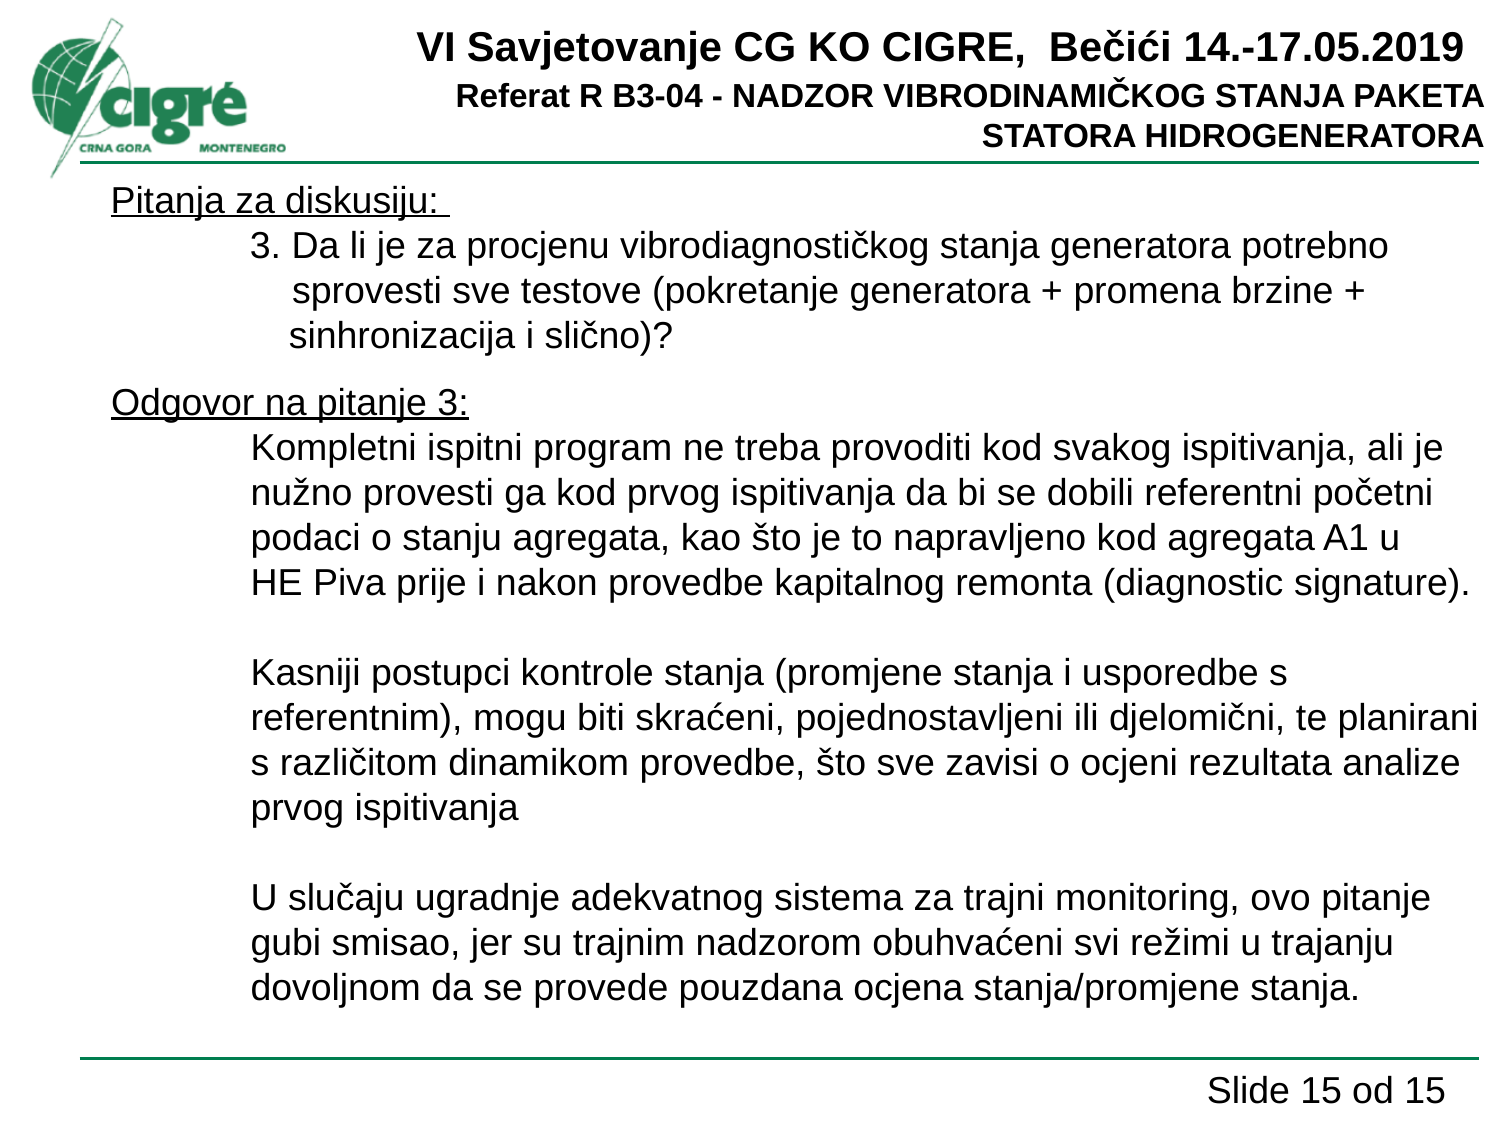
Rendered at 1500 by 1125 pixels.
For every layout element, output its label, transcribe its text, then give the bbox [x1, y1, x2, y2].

text_box Pitanja za diskusiju: 3. Da li je za procjenu vibrodiagnostičkog stanja generatora potrebno sprovesti sve testove (pokretanje generatora + promena brzine + sinhronizacija i slično)? [85, 168, 1415, 363]
text_box VI Savjetovanje CG KO CIGRE, Bečići 14.-17.05.2019 [349, 12, 1480, 66]
text_box Odgovor na pitanje 3: Kompletni ispitni program ne treba provoditi kod svakog ispitivanja, ali je nužno provesti ga kod prvog ispitivanja da bi se dobili referentni početni podaci o stanju agregata, kao što je to napravljeno kod agregata A1 u HE Piva prije i nakon provedbe kapitalnog remonta (diagnostic signature). Kasniji postupci kontrole stanja (promjene stanja i usporedbe s referentnim), mogu biti skraćeni, pojednostavljeni ili djelomični, te planirani s različitom dinamikom provedbe, što sve zavisi o ocjeni rezultata analize prvog ispitivanja U slučaju ugradnje adekvatnog sistema za trajni monitoring, ovo pitanje gubi smisao, jer su trajnim nadzorom obuhvaćeni svi režimi u trajanju dovoljnom da se provede pouzdana ocjena stanja/promjene stanja. [85, 370, 1495, 1016]
text_box Slide 15 od 15 [1192, 1058, 1500, 1125]
picture [20, 12, 295, 183]
text_box Referat R B3-04 - NADZOR VIBRODINAMIČKOG STANJA PAKETA STATORA HIDROGENERATORA [332, 66, 1500, 162]
